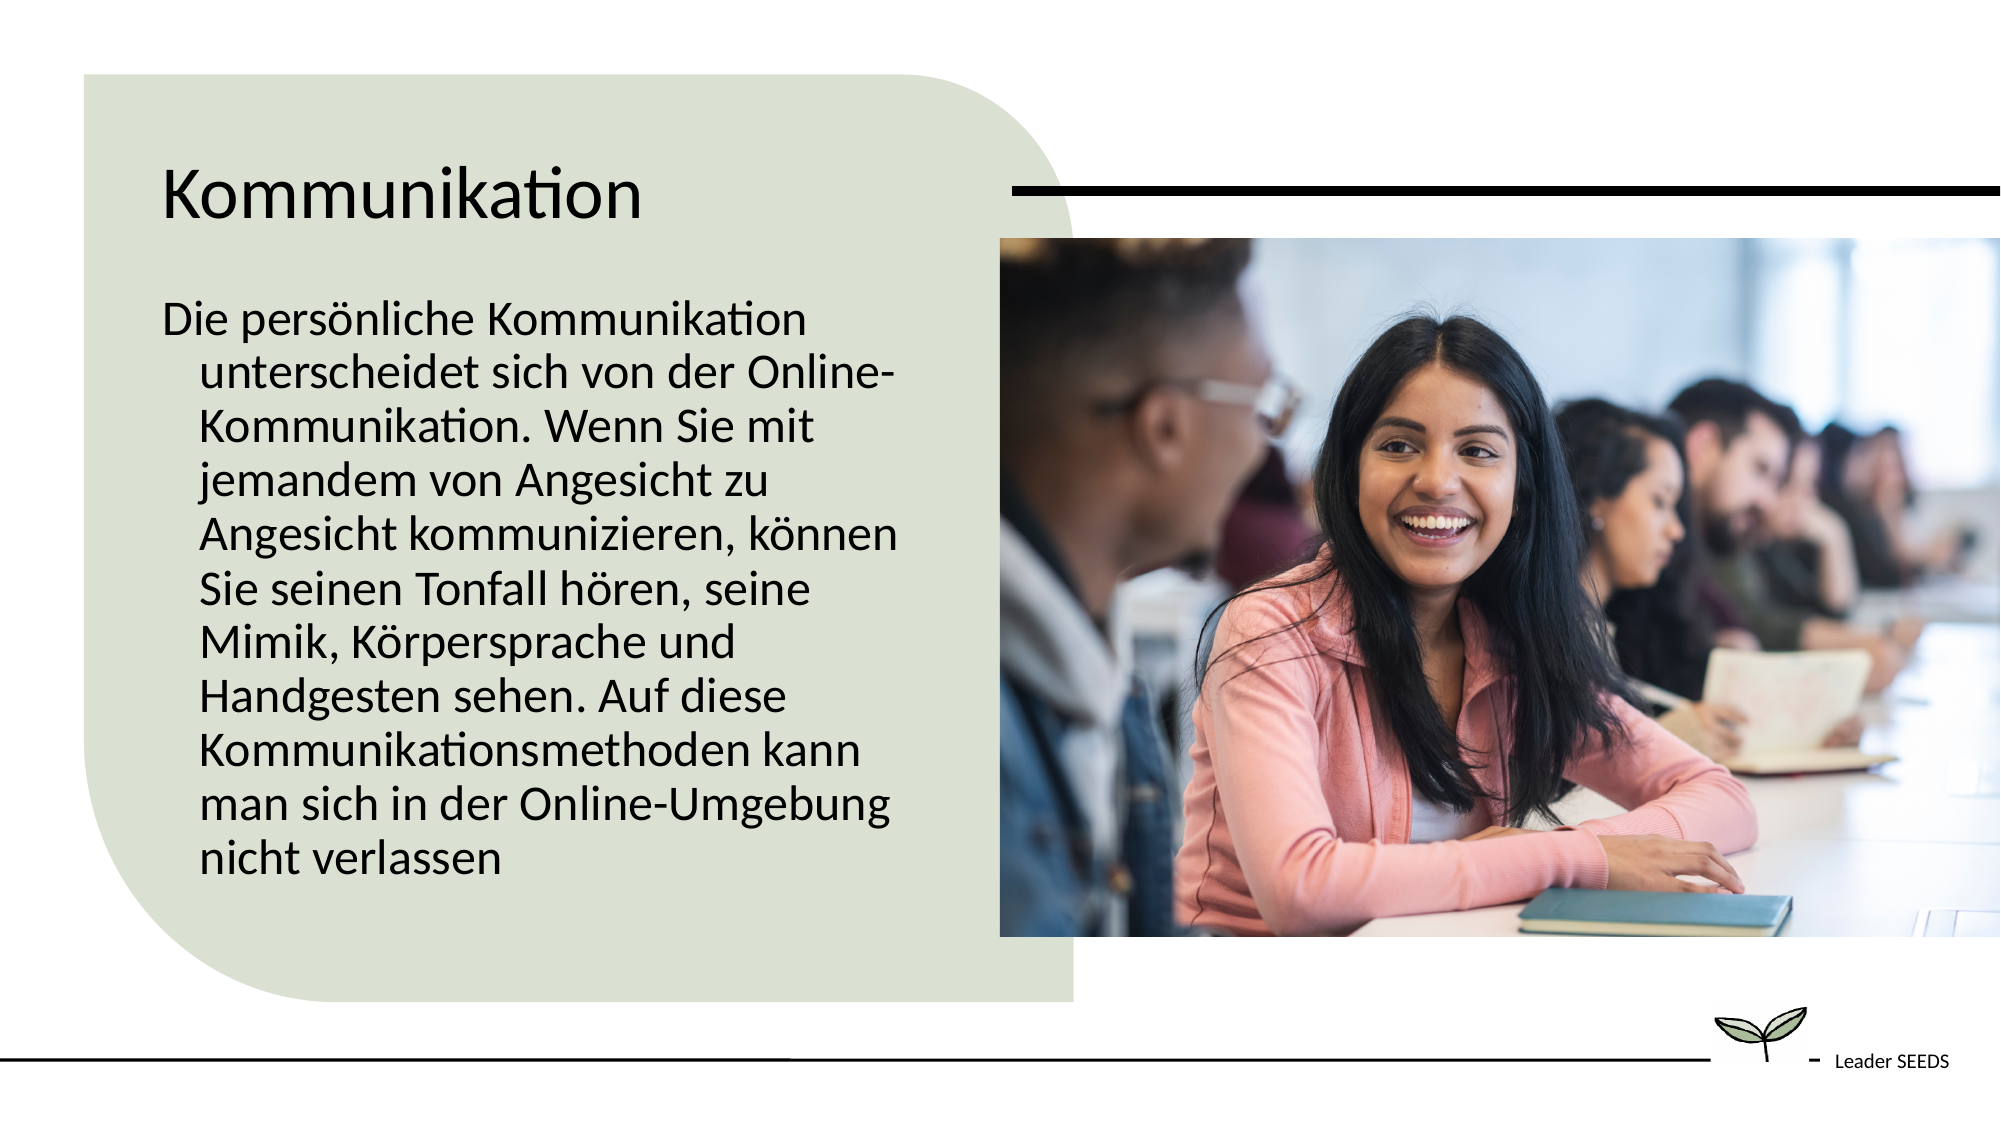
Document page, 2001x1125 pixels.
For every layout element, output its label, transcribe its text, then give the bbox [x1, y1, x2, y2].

list Kommunikation [147, 146, 967, 309]
picture [999, 237, 2000, 937]
picture [1710, 1000, 1810, 1062]
list Die persönliche Kommunikation unterscheidet sich von der Online-Kommunikation. Wenn Sie mit jemandem von Angesicht zu Angesicht kommunizieren, können Sie seinen Tonfall hören, seine Mimik, Körpersprache und Handgesten sehen. Auf diese Kommunikationsmethoden kann man sich in der Online-Umgebung nicht verlassen [147, 309, 946, 781]
